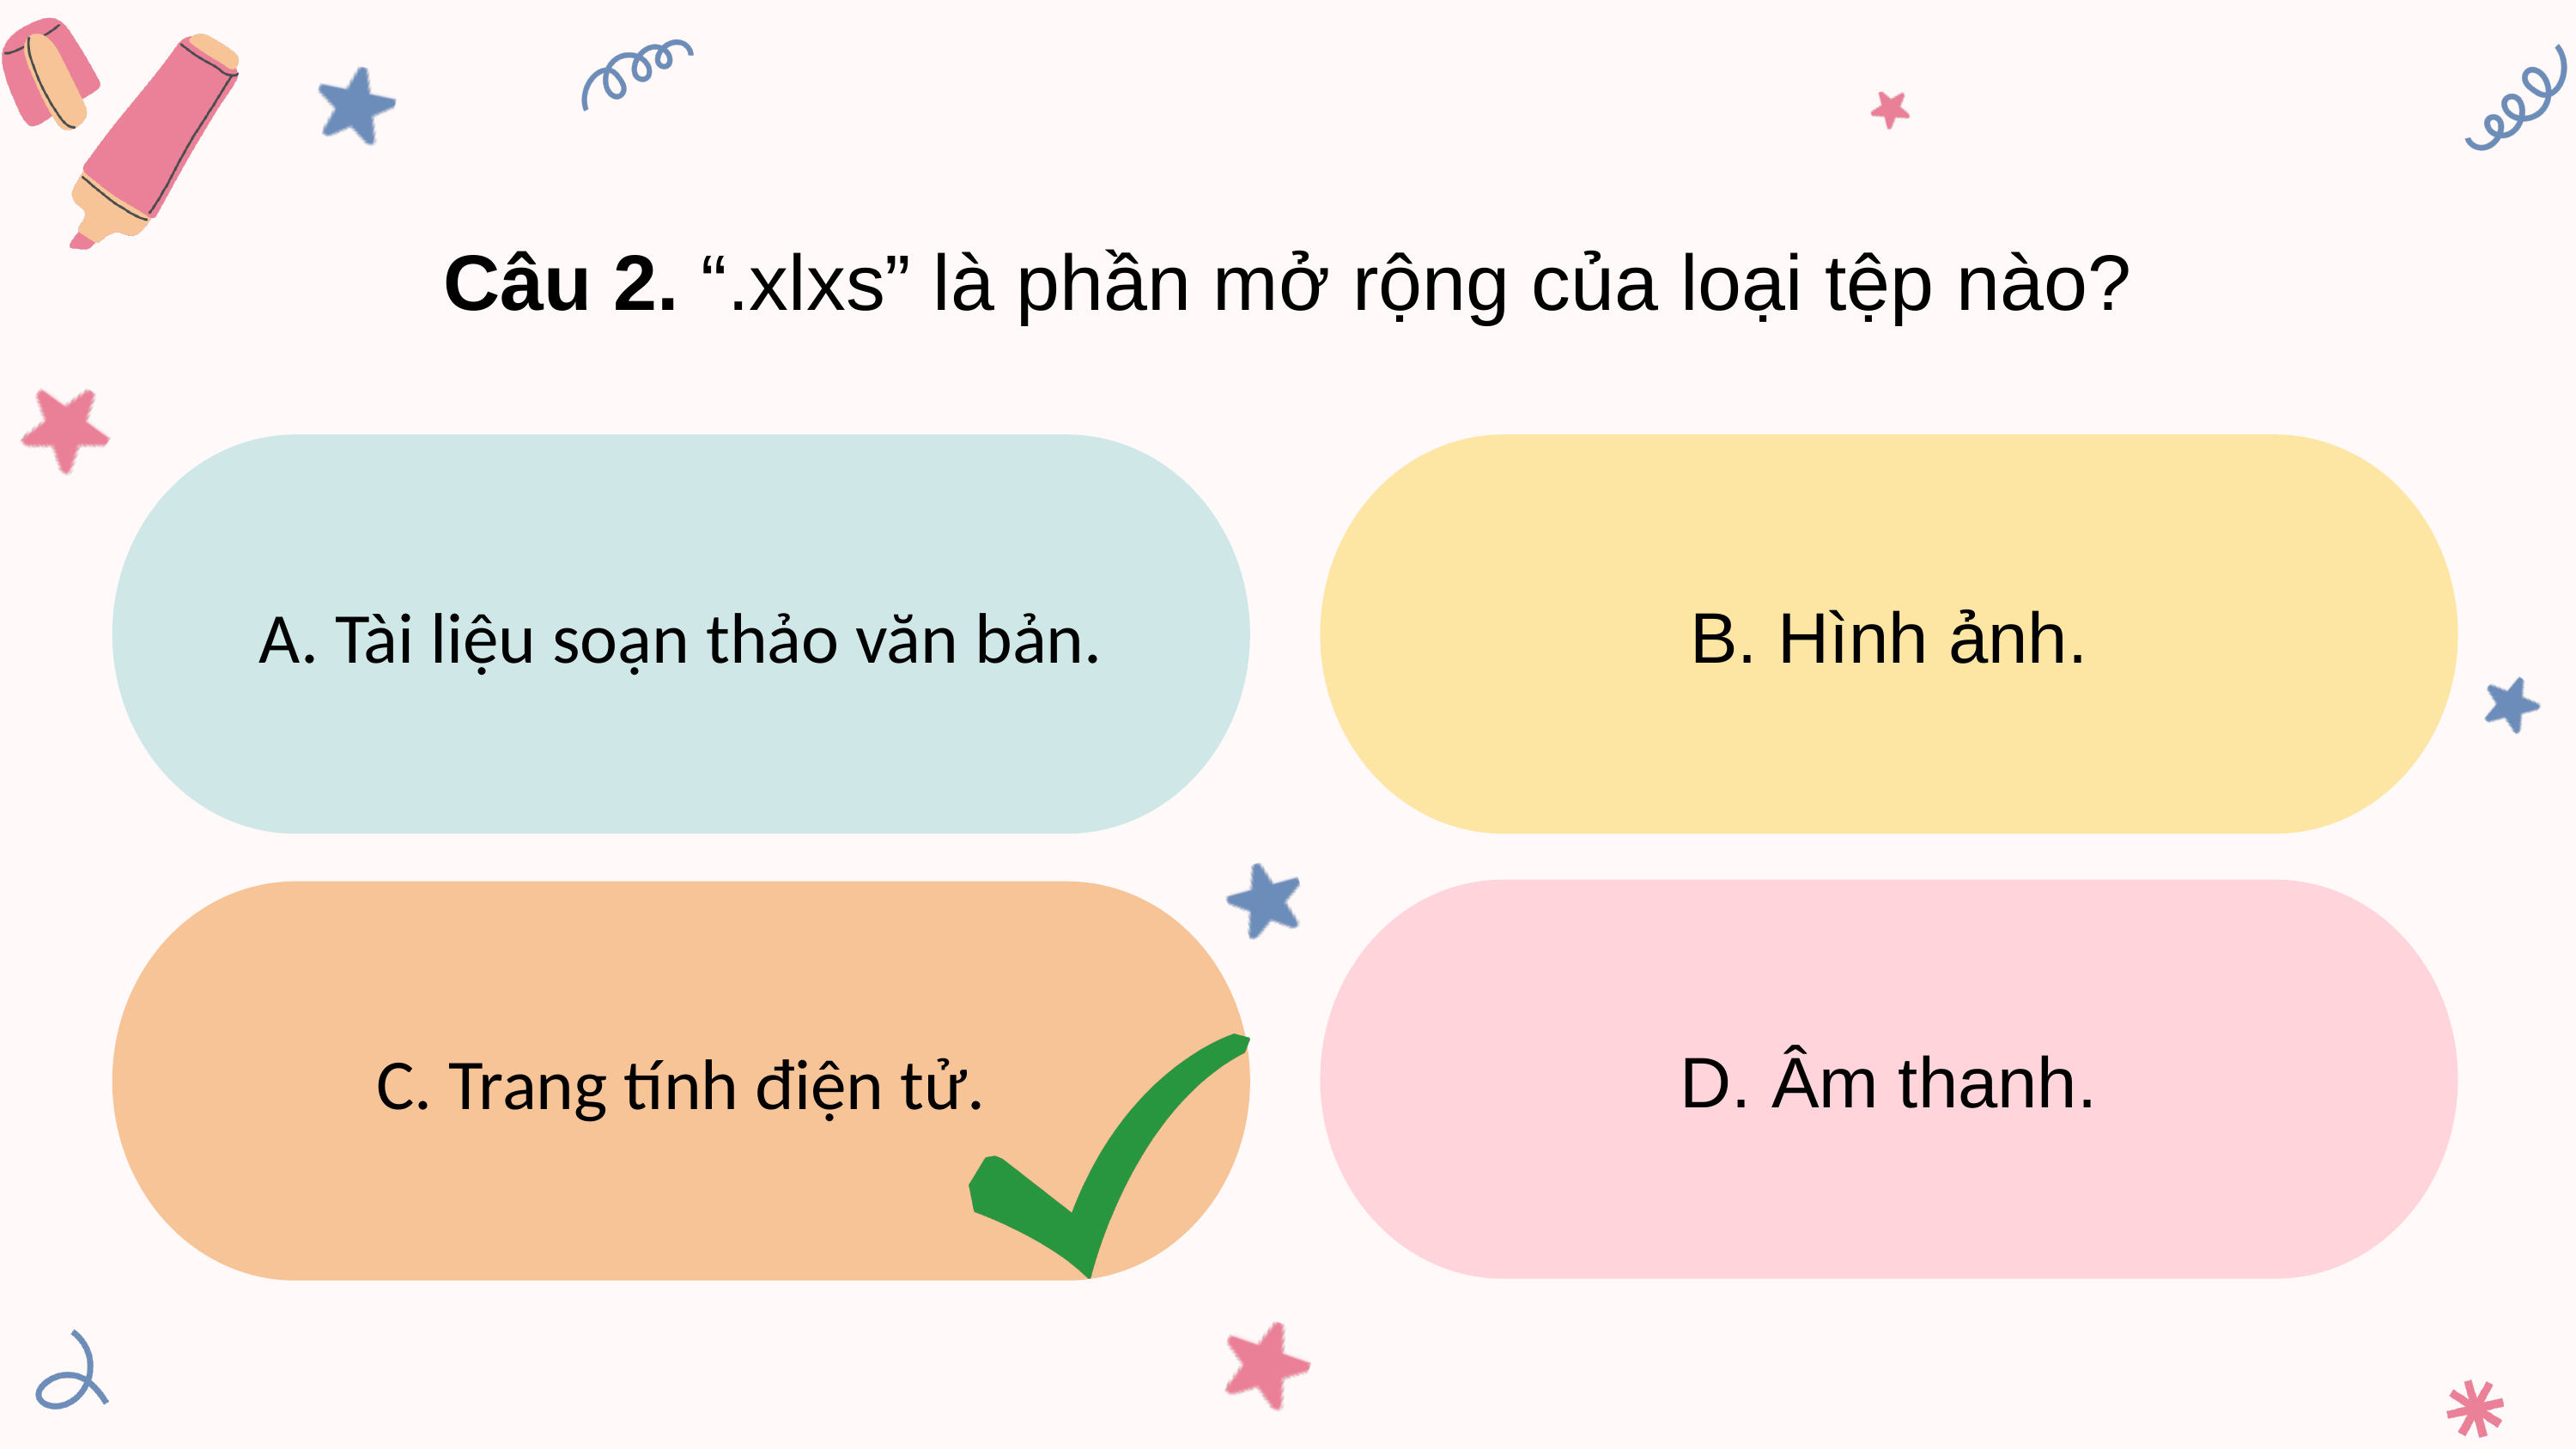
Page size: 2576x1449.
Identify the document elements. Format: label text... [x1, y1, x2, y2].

picture [0, 15, 240, 250]
picture [969, 1034, 1251, 1279]
picture [1867, 87, 1911, 132]
text_box C. Trang tính điện tử. [110, 879, 1247, 1282]
text_box B. Hình ảnh. [1318, 433, 2460, 836]
picture [1220, 855, 1309, 943]
picture [2446, 1379, 2505, 1438]
picture [568, 23, 698, 115]
picture [1212, 1309, 1319, 1416]
picture [9, 367, 125, 483]
picture [19, 1329, 127, 1436]
picture [2453, 40, 2576, 167]
picture [2471, 666, 2546, 741]
text_box Câu 2. “.xlxs” là phần mở rộng của loại tệp nào? [149, 225, 2426, 333]
picture [310, 60, 400, 148]
text_box A. Tài liệu soạn thảo văn bản. [110, 433, 1252, 836]
text_box D. Âm thanh. [1318, 877, 2460, 1281]
